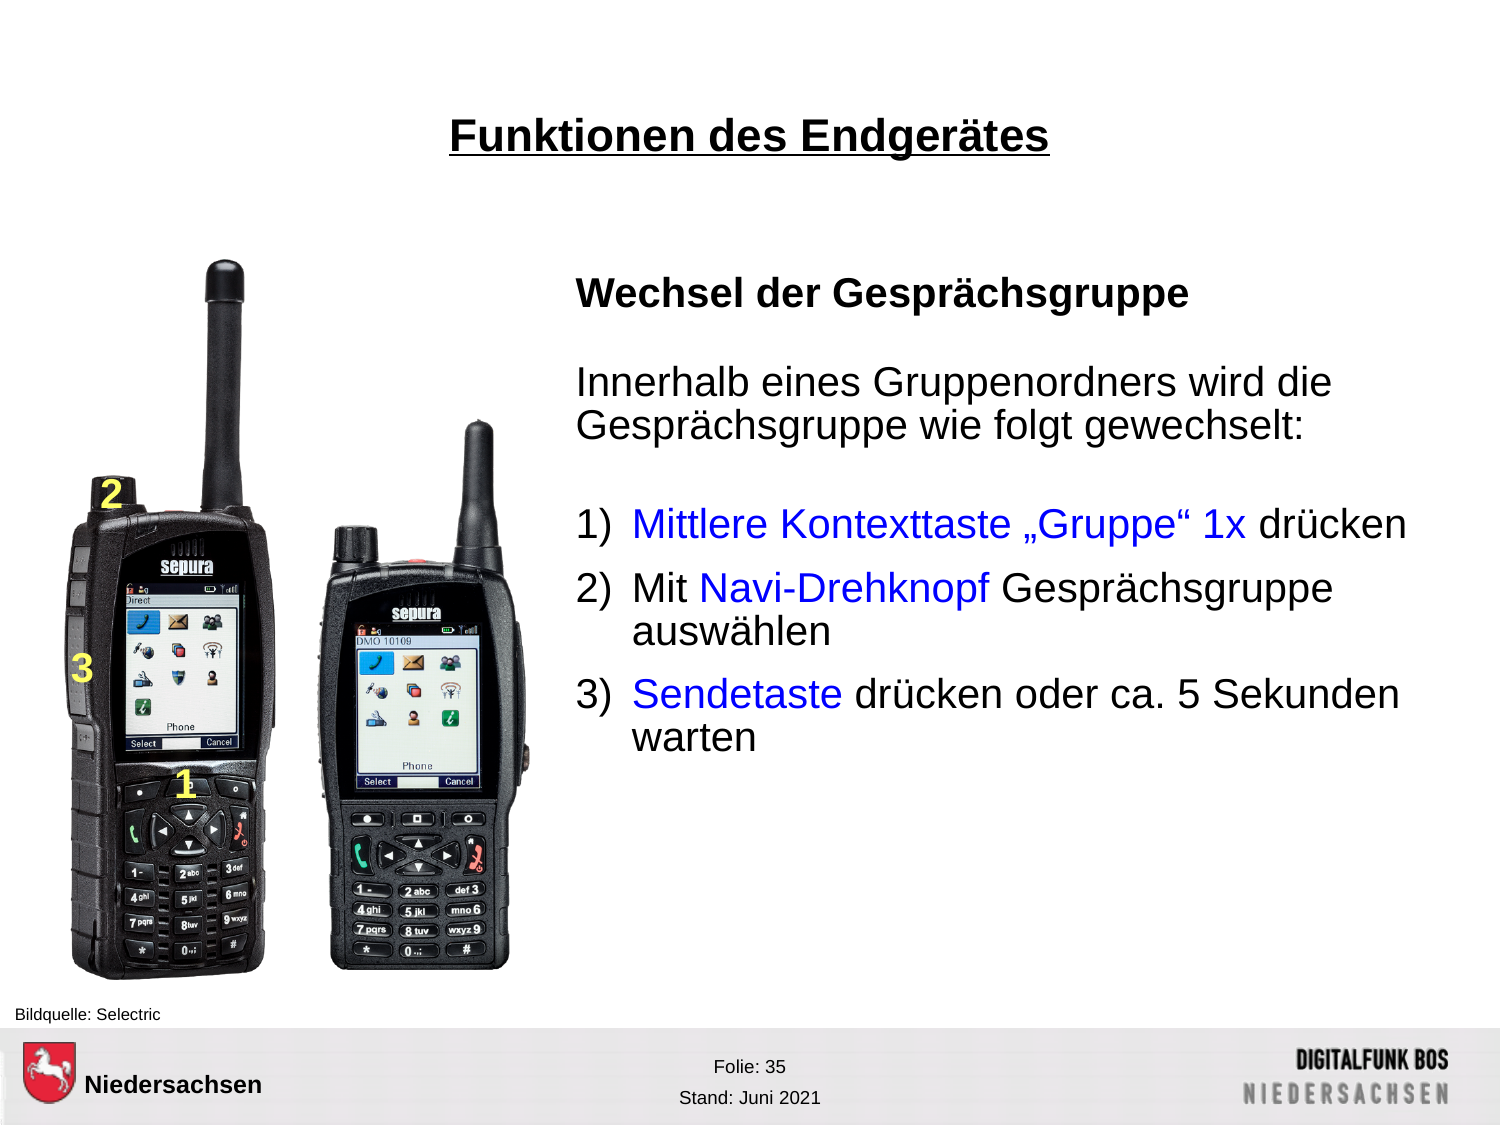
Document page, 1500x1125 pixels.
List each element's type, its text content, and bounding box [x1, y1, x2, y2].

text_box Mittlere Kontexttaste „Gruppe“ 1x drücken Mit Navi-Drehknopf Gesprächsgruppe auswählen Sendetaste drücken oder ca. 5 Sekunden warten [560, 496, 1433, 769]
text_box Wechsel der Gesprächsgruppe [560, 265, 1244, 324]
text_box Funktionen des Endgerätes [0, 105, 1500, 169]
text_box 3 [55, 633, 59, 699]
picture [0, 1028, 1500, 1125]
text_box Innerhalb eines Gruppenordners wird die Gesprächsgruppe wie folgt gewechselt: [560, 354, 1457, 456]
picture [64, 259, 530, 980]
text_box Bildquelle: Selectric [0, 996, 298, 1031]
